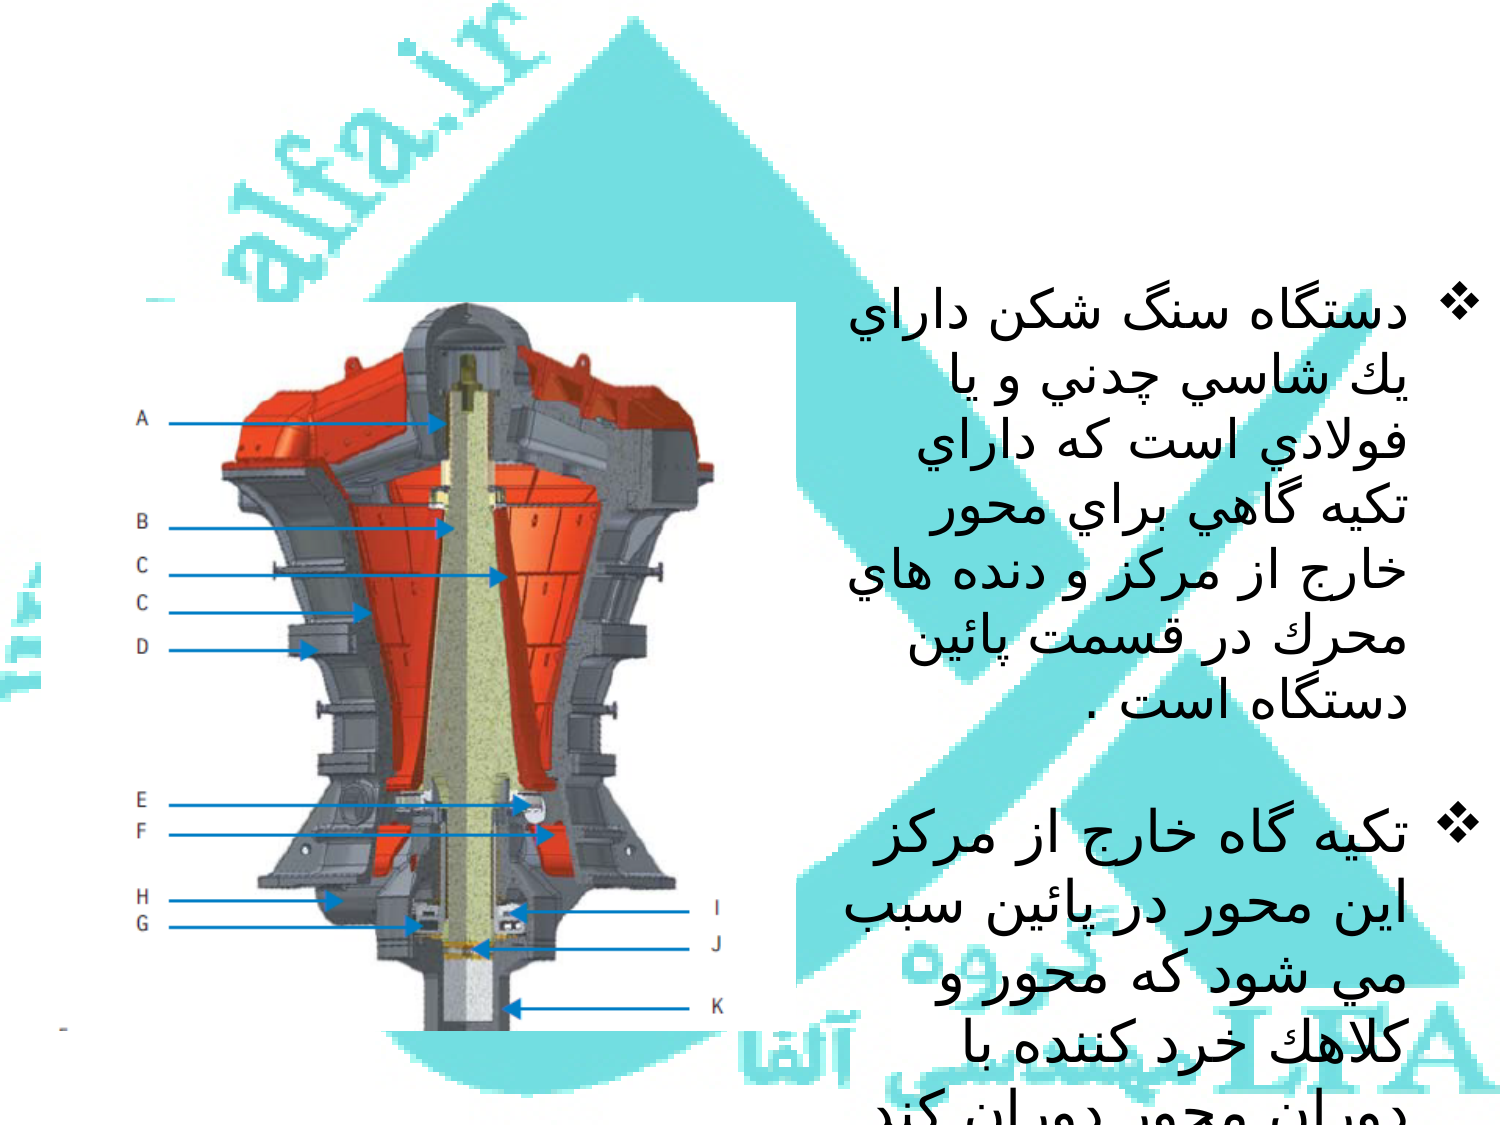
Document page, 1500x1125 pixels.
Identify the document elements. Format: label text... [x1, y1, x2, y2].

picture [0, 0, 1500, 1125]
text_box دستگاه سنگ شكن داراي يك شاسي چدني و يا فولادي است كه داراي تكيه گاهي براي محور خارج از مركز و دنده هاي محرك در قسمت پائين دستگاه است . تكيه گاه خارج از مركز اين محور در پائين سبب مي شود كه محور و كلاهك خرد كننده با دوران محور دوران كند و لذا عرض فضاي بين واگرا و كلاهك تغييرپذير است. [808, 267, 1500, 1125]
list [41, 302, 797, 1031]
